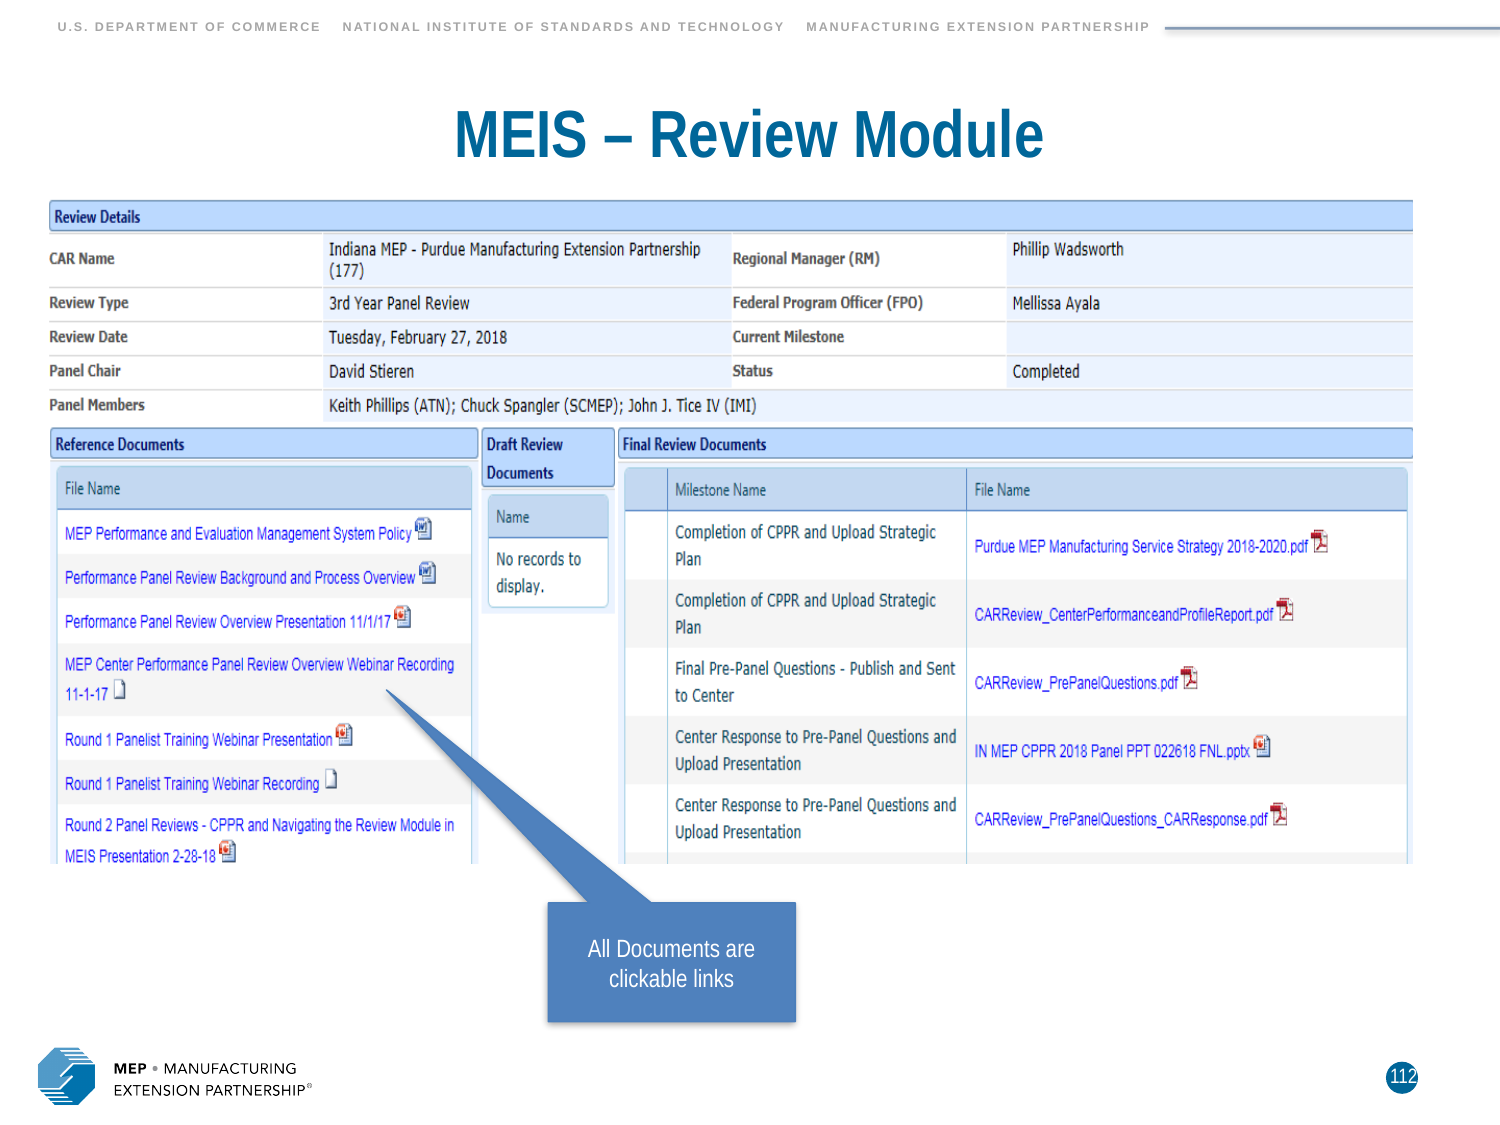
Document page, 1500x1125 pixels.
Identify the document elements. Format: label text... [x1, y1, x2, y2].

slide_number 112 [1366, 1055, 1442, 1116]
text_box All Documents are clickable links [547, 874, 797, 1023]
picture [19, 1023, 328, 1121]
title MEIS – Review Module [75, 82, 1425, 199]
picture [43, 196, 1413, 865]
